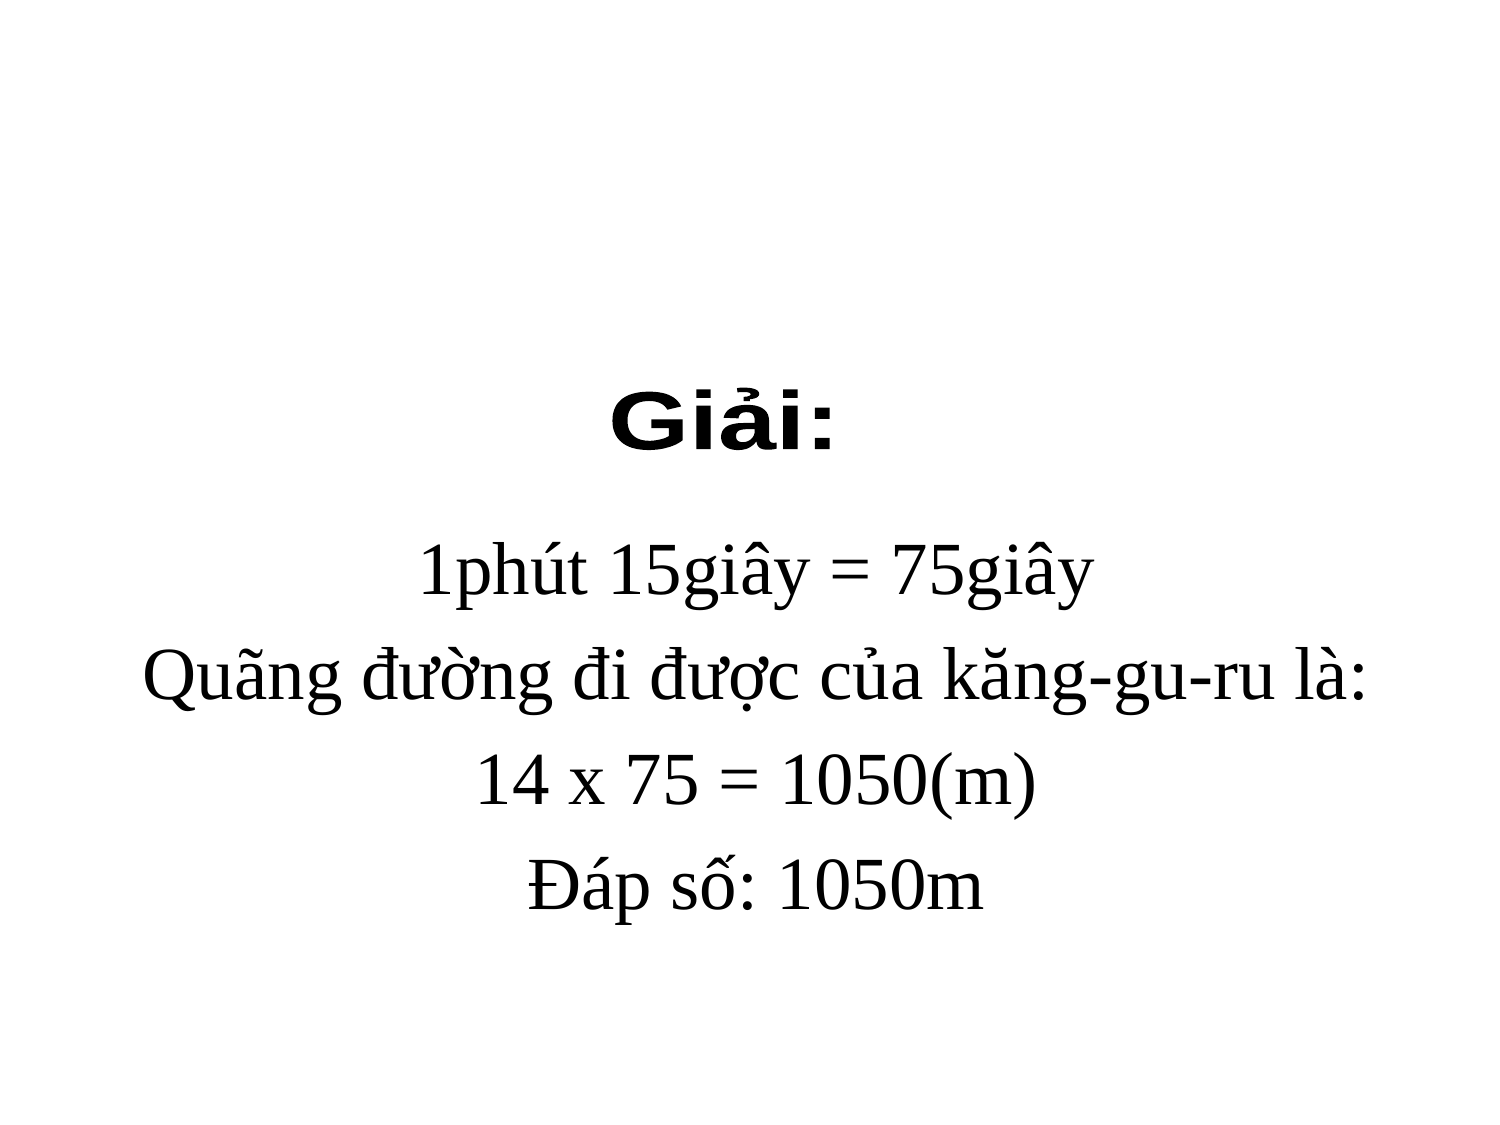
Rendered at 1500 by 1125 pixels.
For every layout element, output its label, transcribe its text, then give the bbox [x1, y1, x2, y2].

list 1phút 15giây = 75giây Quãng đường đi được của kăng-gu-ru là: 14 x 75 = 1050(m) Đáp số: 1050m [50, 512, 1463, 938]
